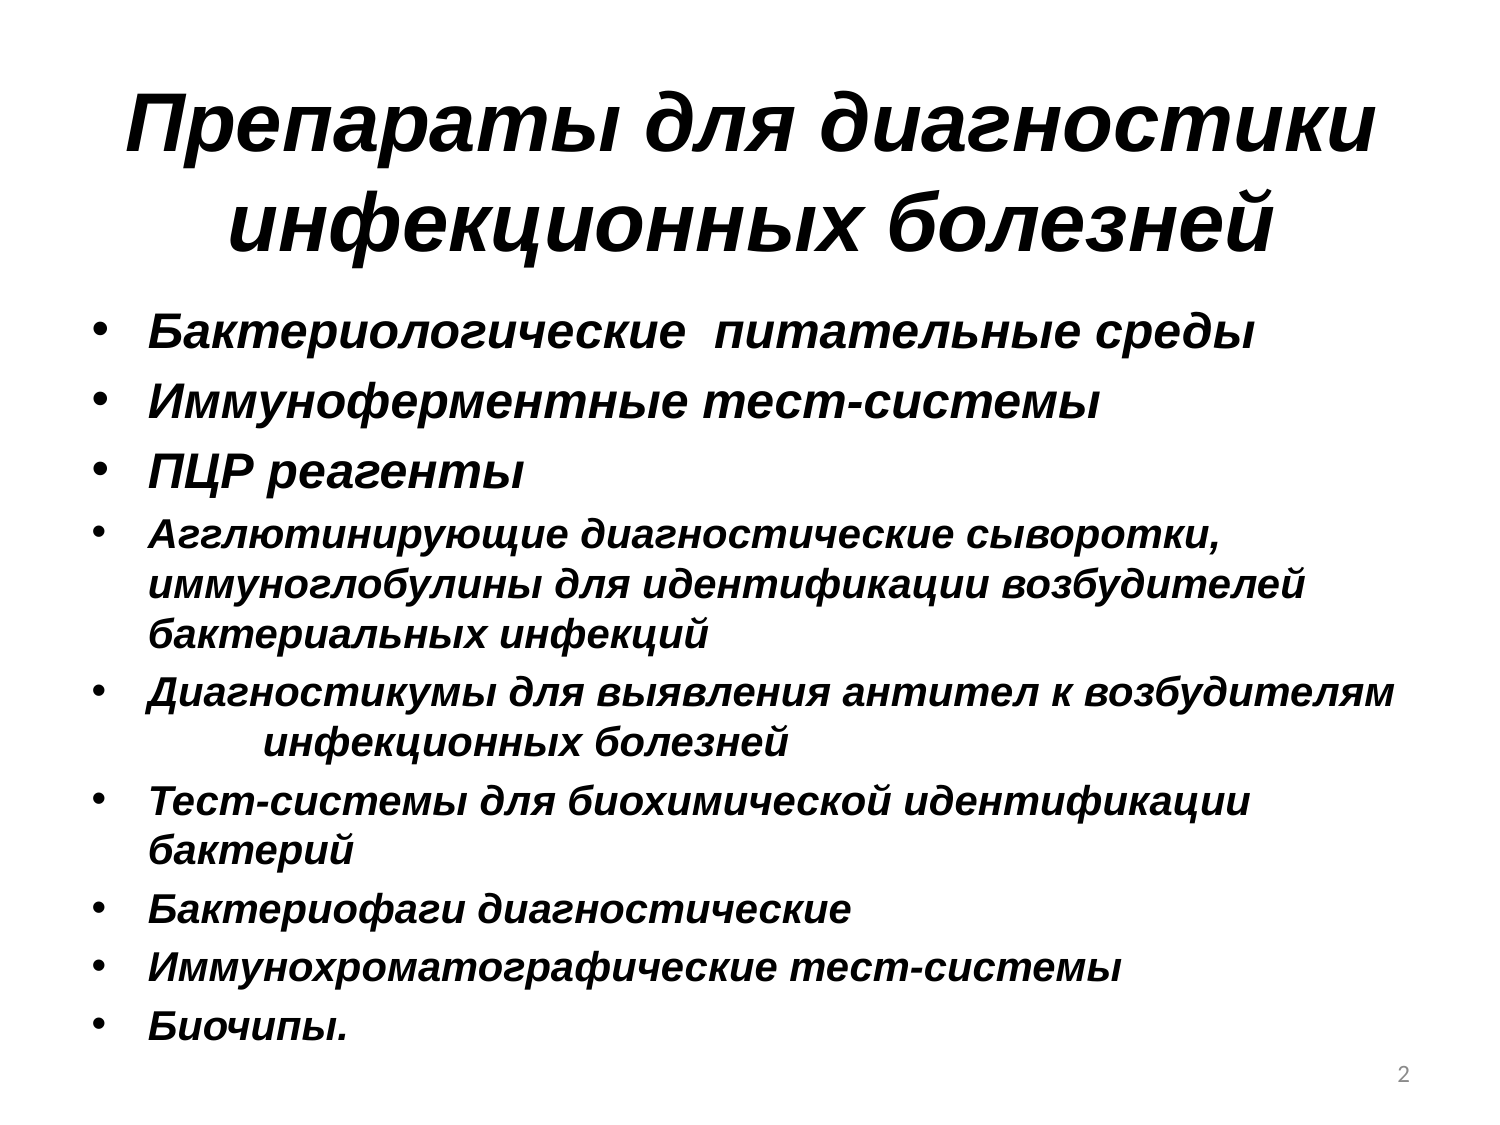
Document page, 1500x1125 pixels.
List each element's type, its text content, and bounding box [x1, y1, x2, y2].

title Препараты для диагностики инфекционных болезней [76, 42, 1427, 195]
slide_number 2 [1074, 1042, 1425, 1103]
list Бактериологические питательные среды Иммуноферментные тест-системы ПЦР реагенты Агглютинирующие диагностические сыворотки, иммуноглобулины для идентификации возбудителей бактериальных инфекций Диагностикумы для выявления антител к возбудителям инфекционных болезней Тест-системы для биохимической идентификации бактерий Бактериофаги диагностические Иммунохроматографические тест-системы Биочипы. [76, 290, 1427, 1012]
